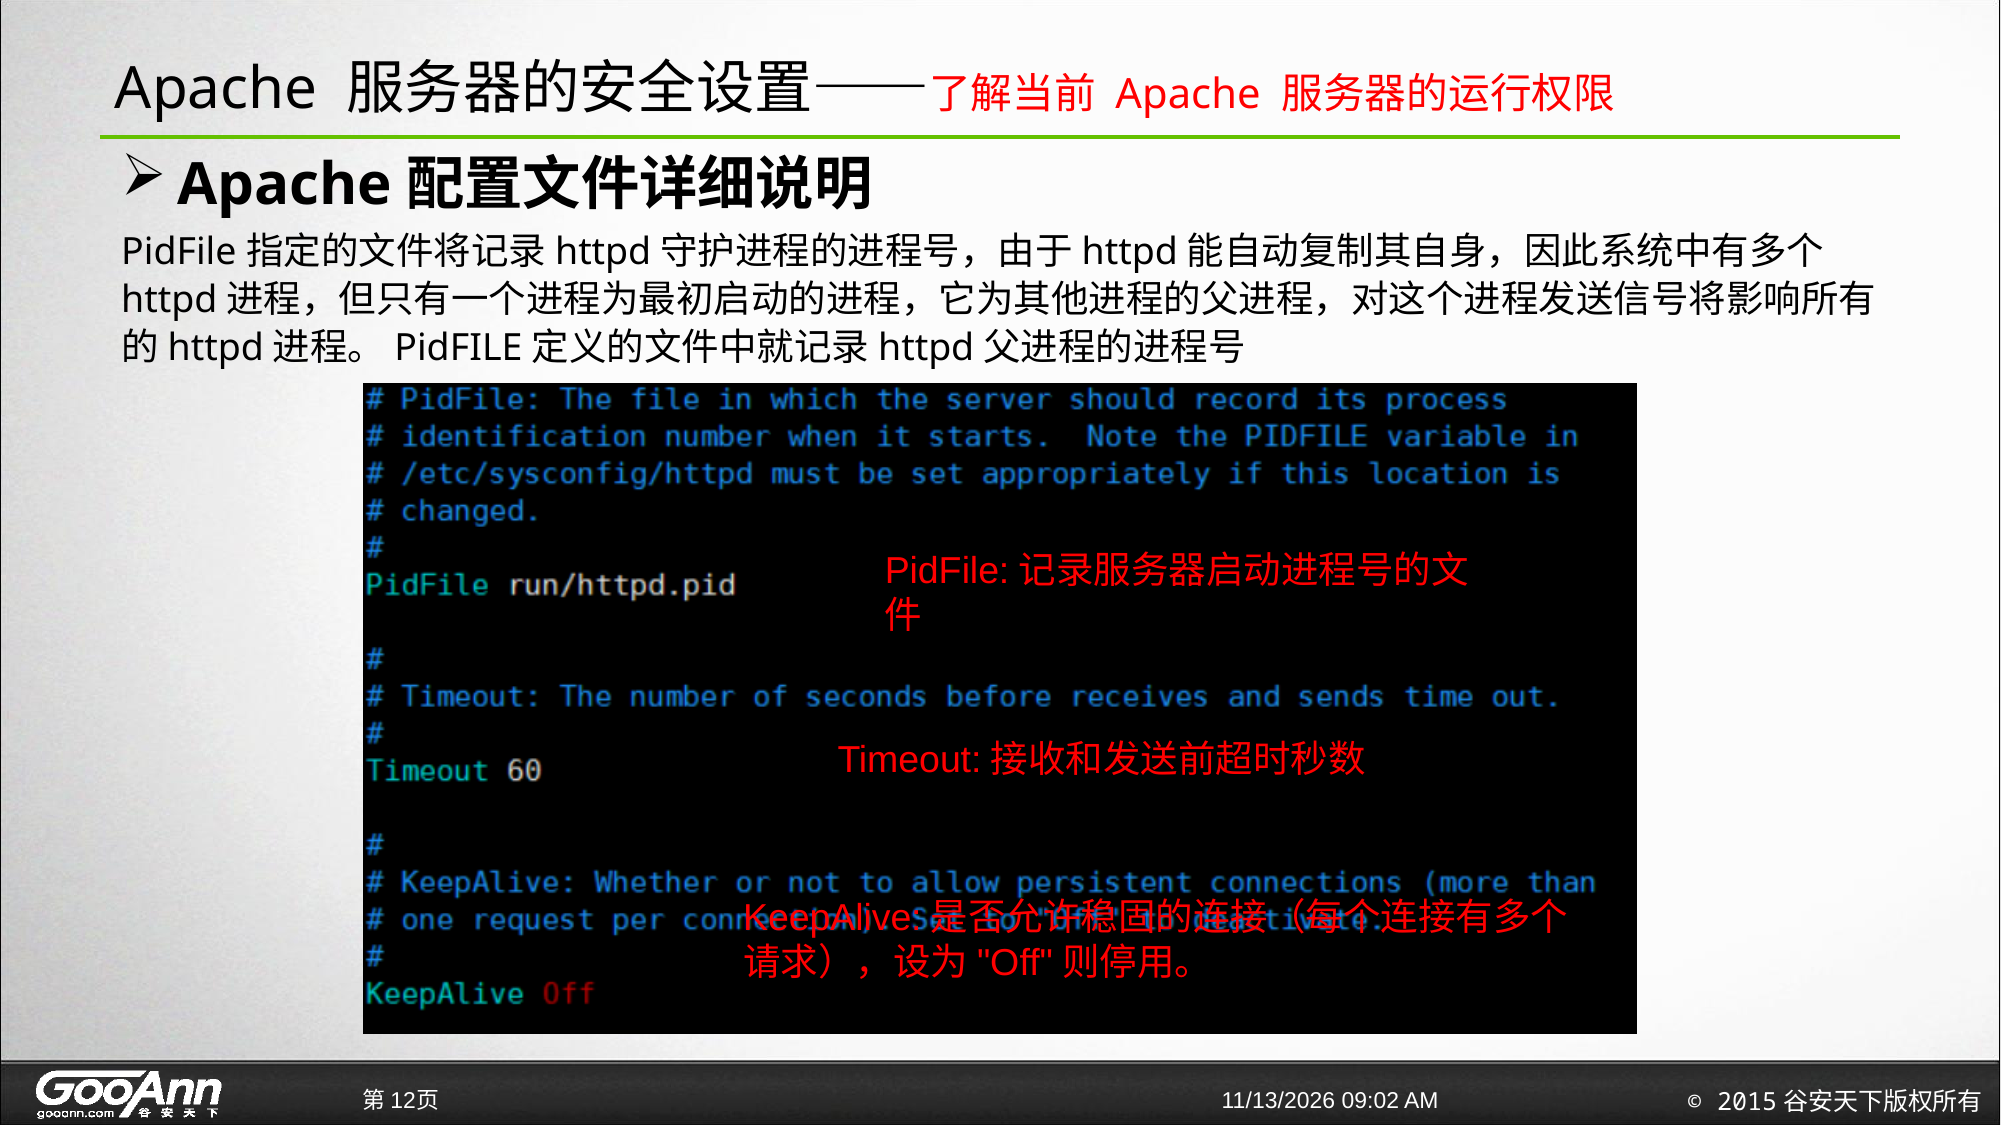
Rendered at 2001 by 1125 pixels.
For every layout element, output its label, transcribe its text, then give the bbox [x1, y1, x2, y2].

list Apache配置文件详细说明 PidFile指定的文件将记录httpd守护进程的进程号，由于httpd能自动复制其自身，因此系统中有多个httpd进程，但只有一个进程为最初启动的进程，它为其他进程的父进程，对这个进程发送信号将影响所有的httpd进程。PidFILE定义的文件中就记录httpd父进程的进程号 [106, 160, 1907, 1005]
picture [0, 0, 2001, 1125]
title Apache 服务器的安全设置——了解当前 Apache 服务器的运行权限 [99, 45, 1900, 126]
